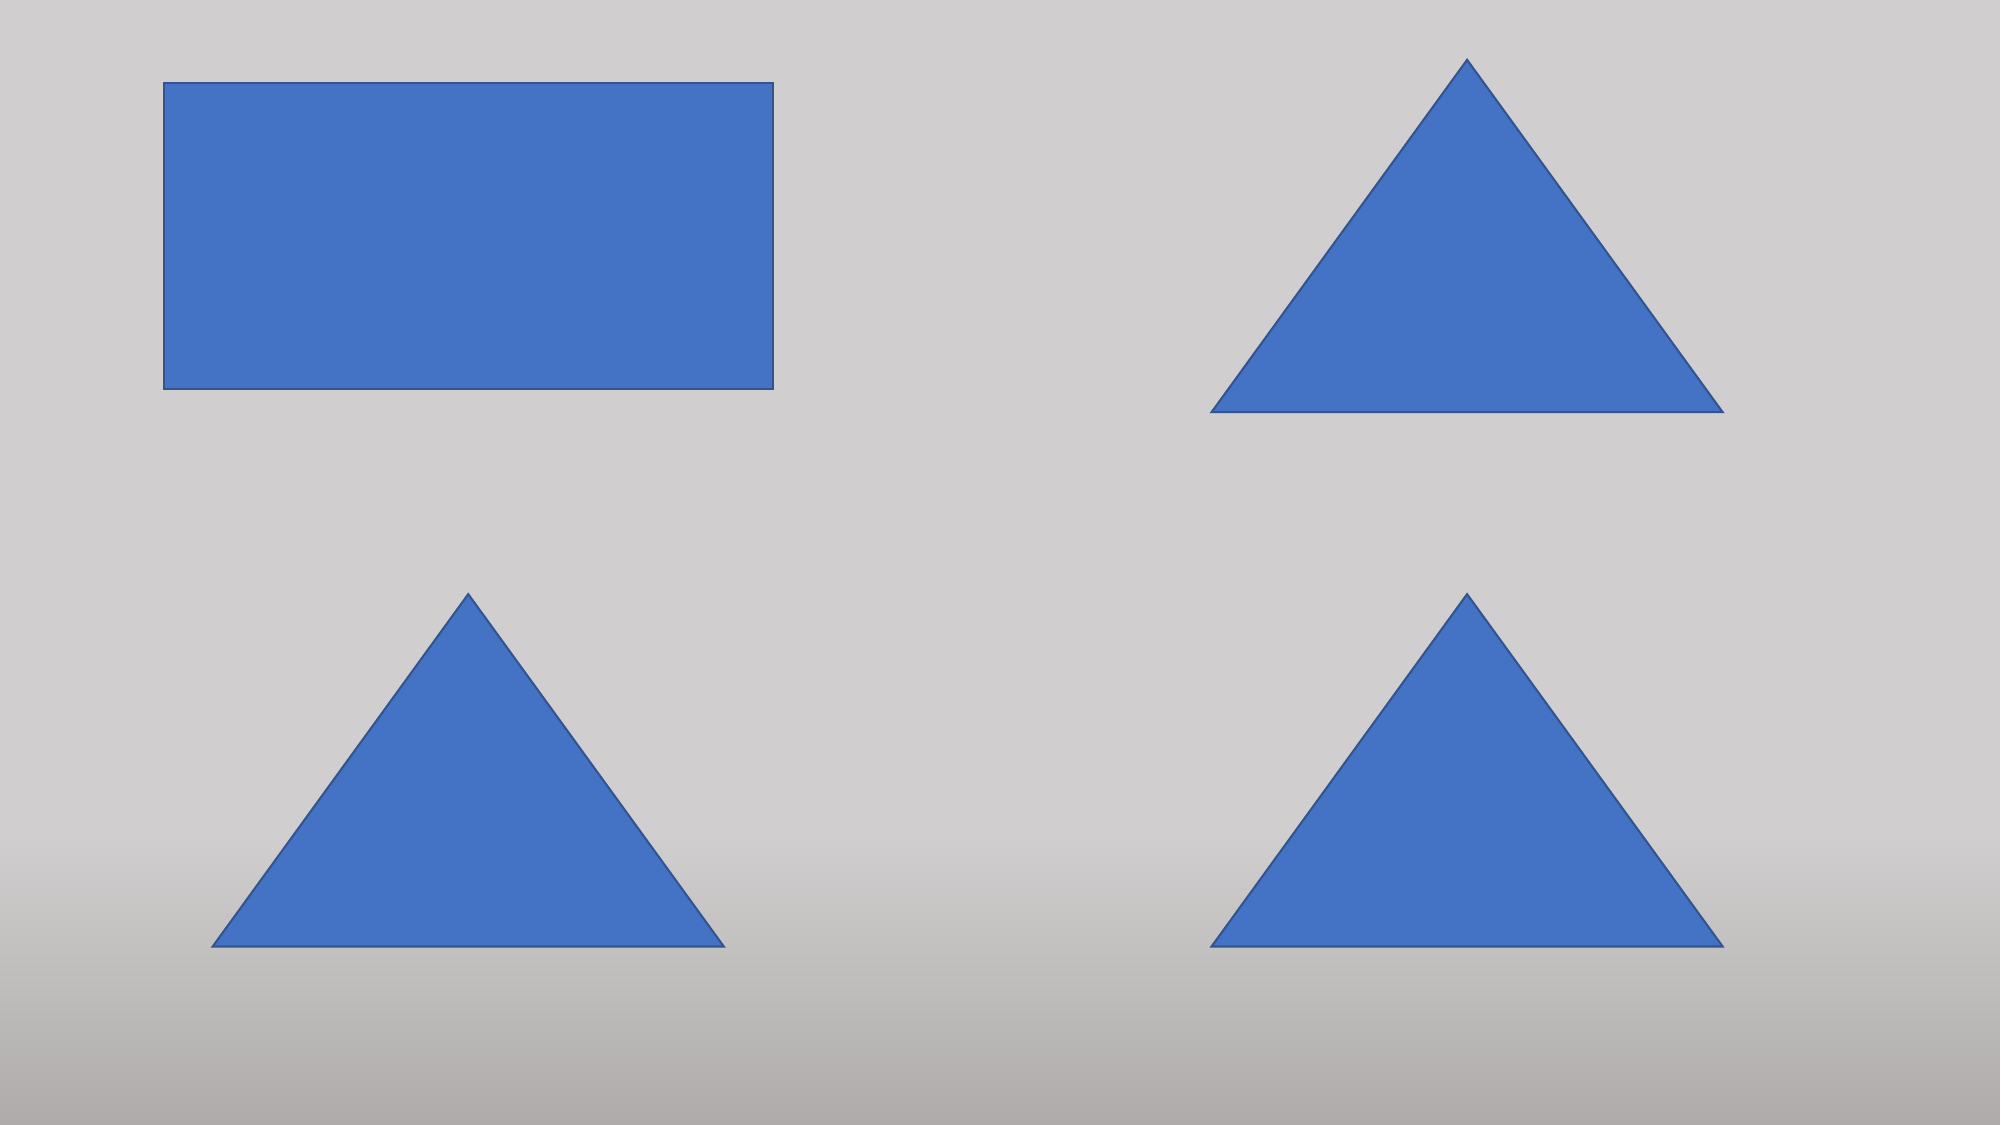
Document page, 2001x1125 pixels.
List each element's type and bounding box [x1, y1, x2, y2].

text_box [210, 592, 726, 948]
text_box [163, 82, 774, 390]
text_box [1209, 592, 1725, 948]
text_box [1209, 58, 1725, 414]
